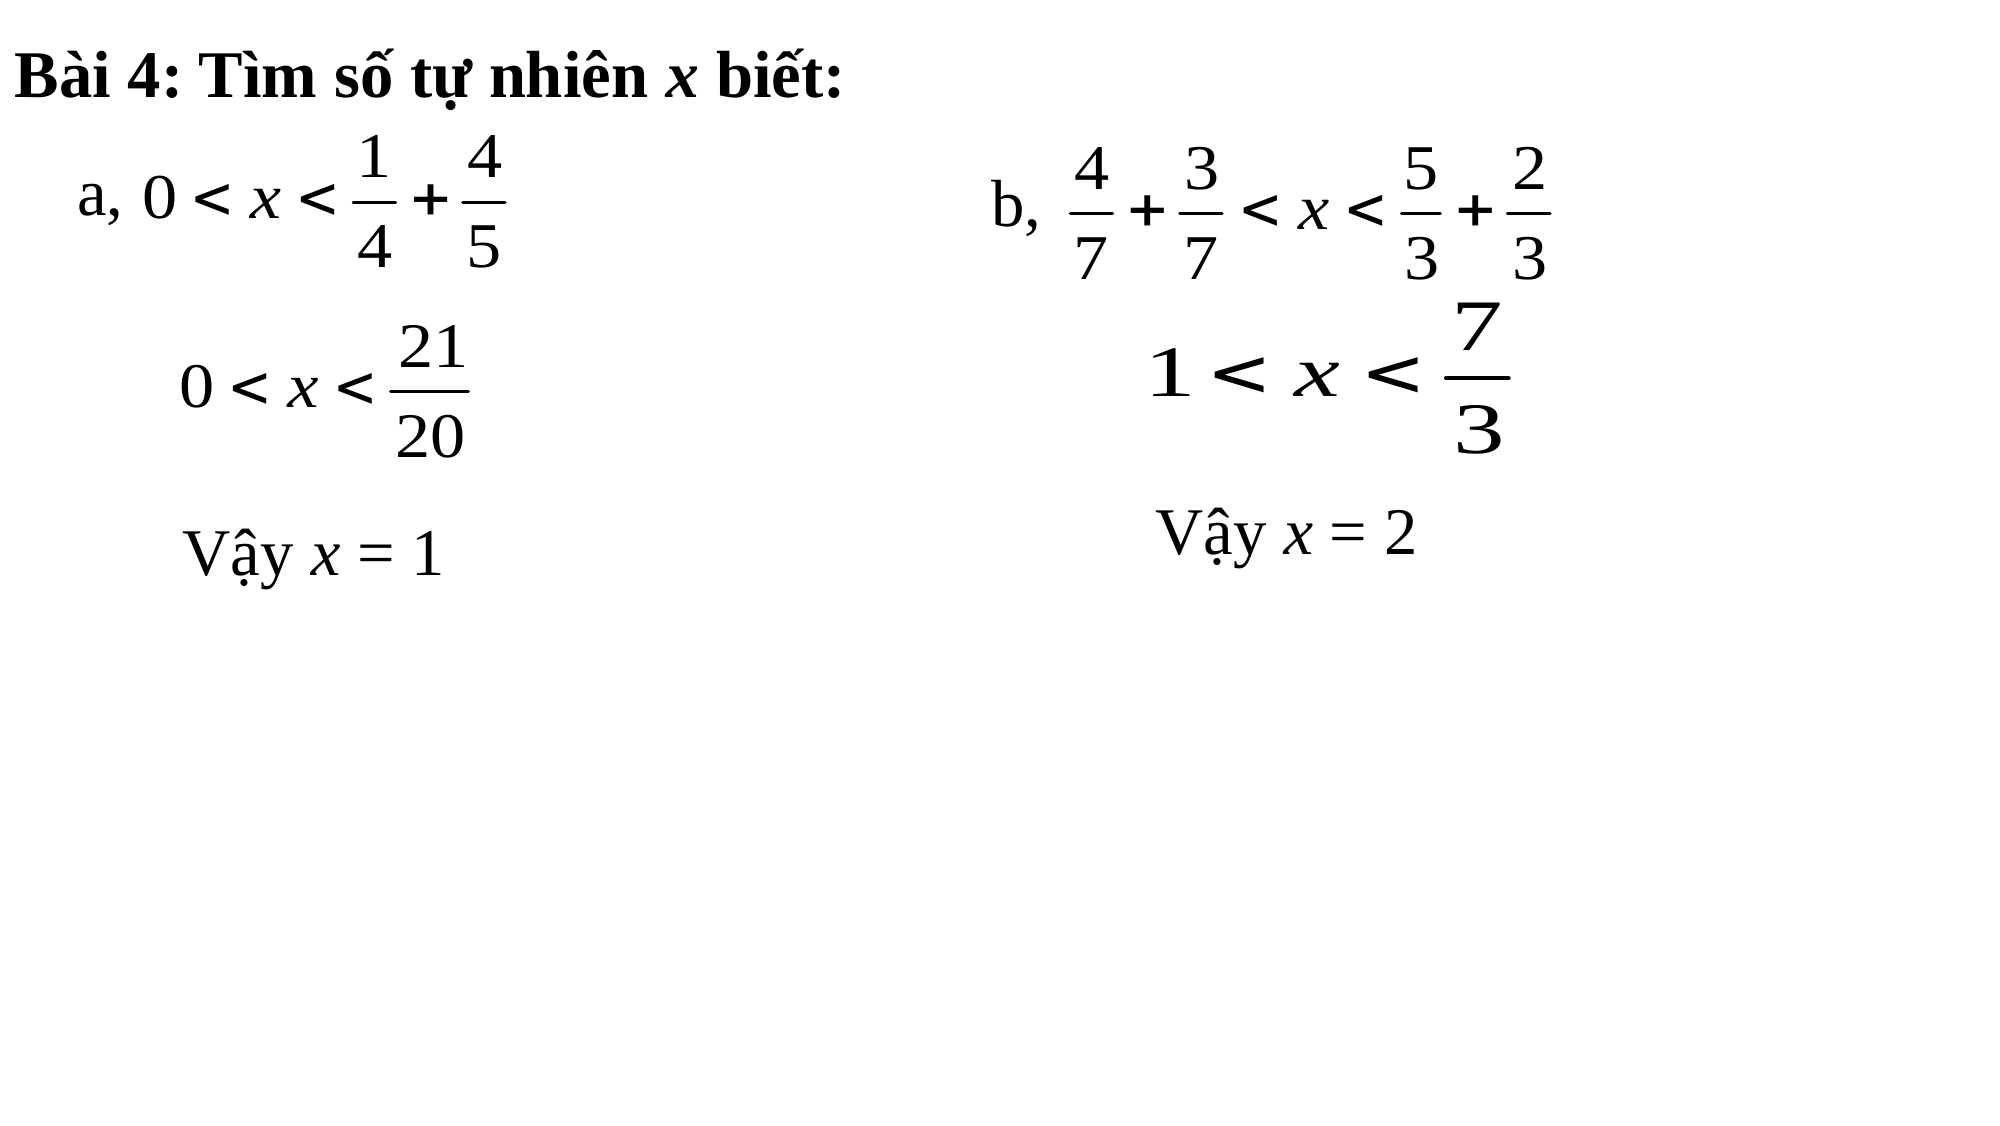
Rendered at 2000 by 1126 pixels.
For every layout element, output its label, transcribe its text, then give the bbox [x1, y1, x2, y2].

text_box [169, 306, 481, 472]
text_box Vậy x = 1 [167, 501, 532, 597]
text_box b, [976, 152, 1053, 248]
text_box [1058, 128, 1563, 294]
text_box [132, 117, 520, 282]
text_box Vậy x = 2 [1140, 480, 1504, 576]
text_box Bài 4: Tìm số tự nhiên x biết: [0, 24, 1926, 119]
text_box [1140, 281, 1528, 470]
text_box a, [62, 140, 127, 236]
